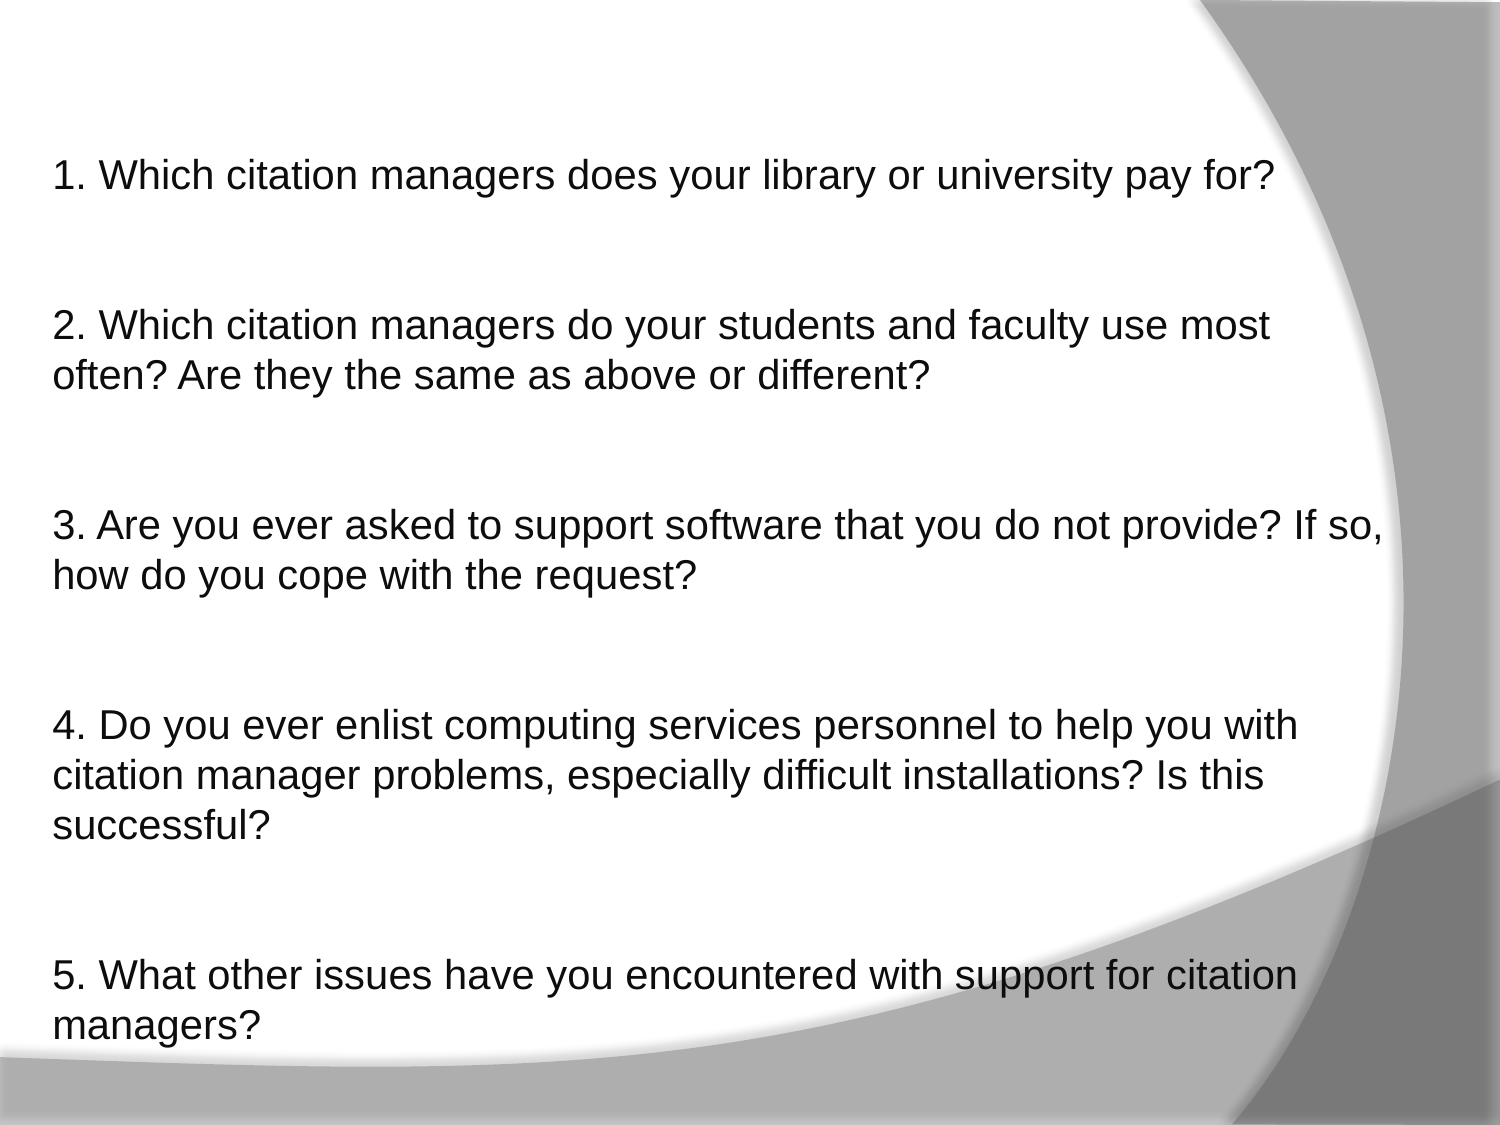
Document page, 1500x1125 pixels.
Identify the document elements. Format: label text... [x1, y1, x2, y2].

text_box 1. Which citation managers does your library or university pay for? 2. Which citation managers do your students and faculty use most often? Are they the same as above or different? 3. Are you ever asked to support software that you do not provide? If so, how do you cope with the request? 4. Do you ever enlist computing services personnel to help you with citation manager problems, especially difficult installations? Is this successful? 5. What other issues have you encountered with support for citation managers? [37, 50, 1413, 1106]
